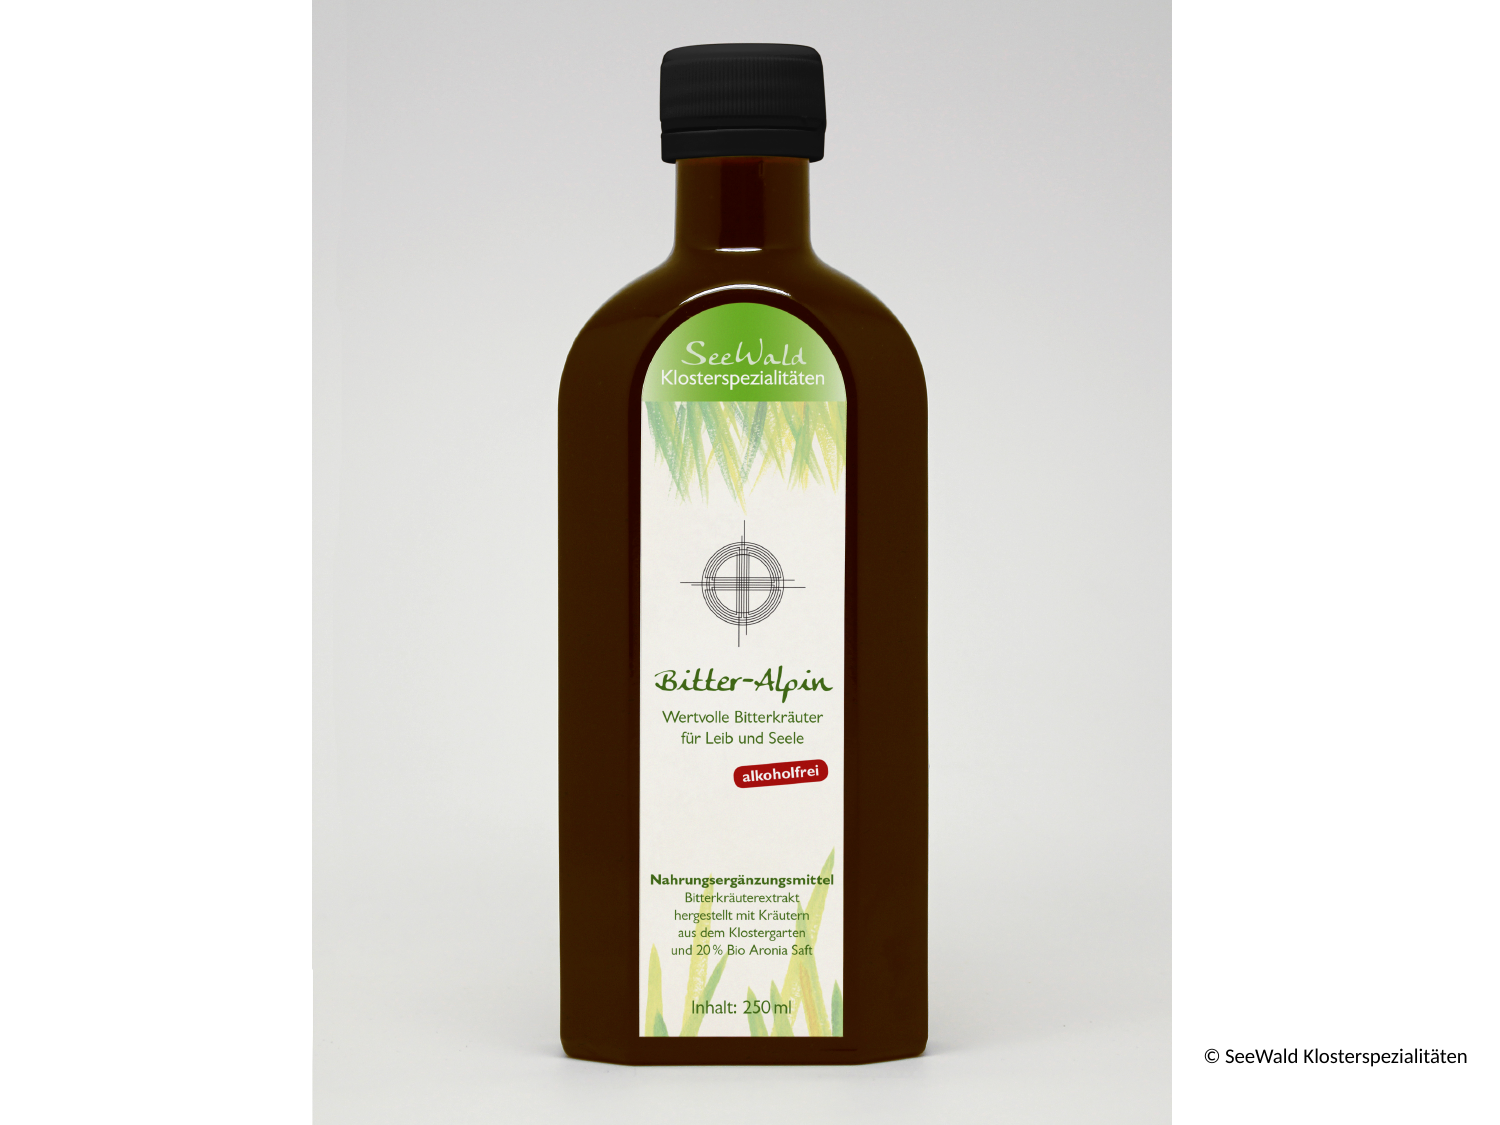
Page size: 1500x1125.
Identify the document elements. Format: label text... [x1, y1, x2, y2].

picture [312, 0, 1173, 1125]
text_box © SeeWald Klosterspezialitäten [1188, 1034, 1496, 1075]
